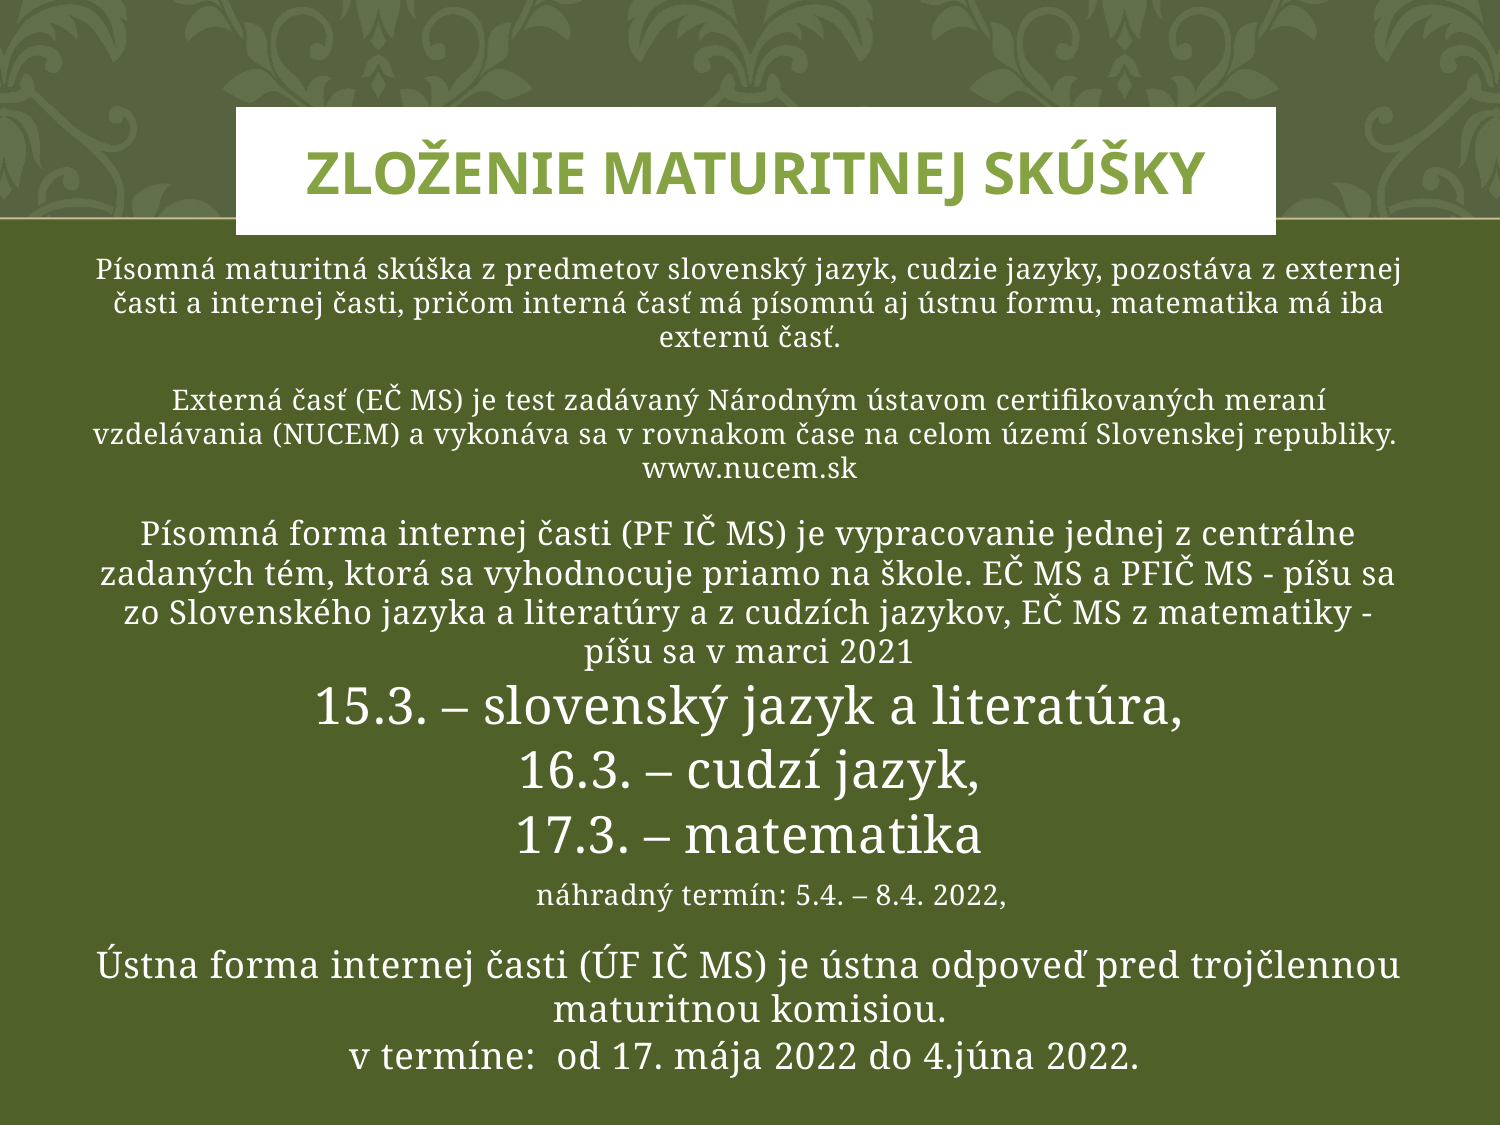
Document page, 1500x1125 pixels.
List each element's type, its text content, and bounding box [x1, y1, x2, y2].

title Zloženie maturitnej skúšky [236, 107, 1276, 235]
list Písomná maturitná skúška z predmetov slovenský jazyk, cudzie jazyky, pozostáva z externej časti a internej časti, pričom interná časť má písomnú aj ústnu formu, matematika má iba externú časť. Externá časť (EČ MS) je test zadávaný Národným ústavom certifikovaných meraní vzdelávania (NUCEM) a vykonáva sa v rovnakom čase na celom území Slovenskej republiky. www.nucem.sk Písomná forma internej časti (PF IČ MS) je vypracovanie jednej z centrálne zadaných tém, ktorá sa vyhodnocuje priamo na škole. EČ MS a PFIČ MS - píšu sa zo Slovenského jazyka a literatúry a z cudzích jazykov, EČ MS z matematiky - píšu sa v marci 2021 15.3. – slovenský jazyk a literatúra, 16.3. – cudzí jazyk, 17.3. – matematika náhradný termín: 5.4. – 8.4. 2022, Ústna forma internej časti (ÚF IČ MS) je ústna odpoveď pred trojčlennou maturitnou komisiou. v termíne: od 17. mája 2022 do 4.júna 2022. [75, 243, 1425, 1106]
